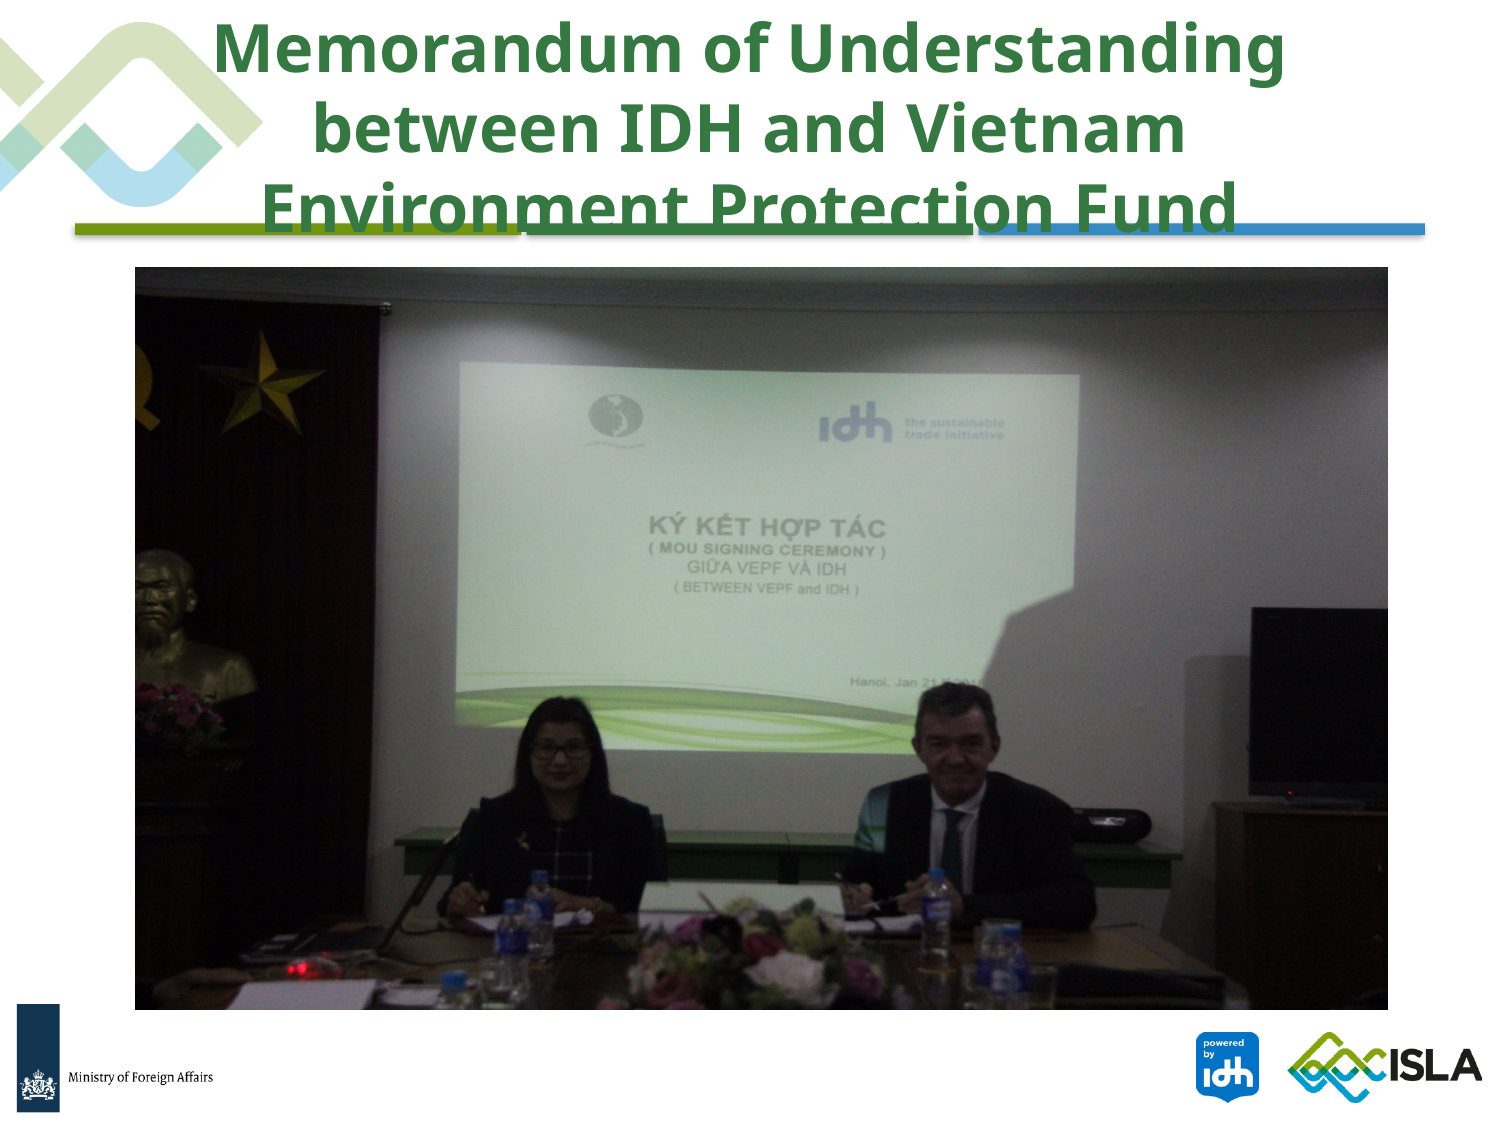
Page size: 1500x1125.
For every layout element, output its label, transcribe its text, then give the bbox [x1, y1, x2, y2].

picture [1196, 1032, 1259, 1103]
picture [1287, 1032, 1483, 1103]
title Memorandum of Understanding between IDH and Vietnam Environment Protection Fund [75, 45, 1425, 207]
picture [1308, 1081, 1319, 1086]
picture [7, 266, 1389, 1125]
